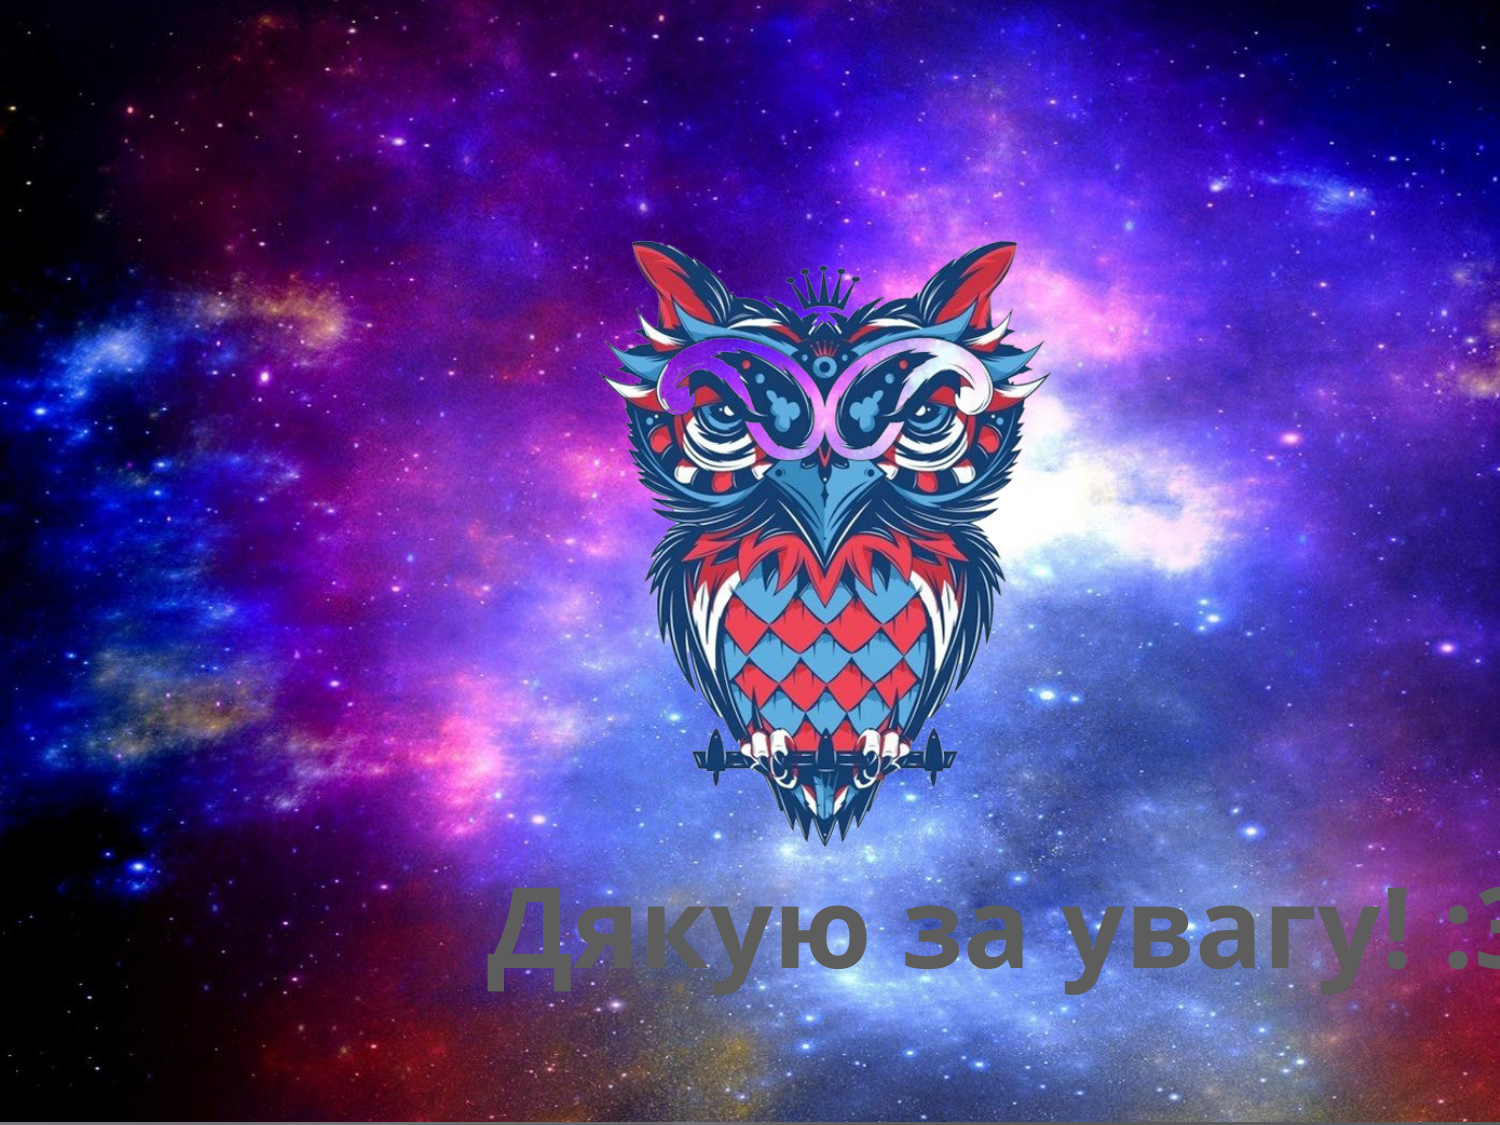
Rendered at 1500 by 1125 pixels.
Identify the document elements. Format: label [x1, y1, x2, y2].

list [0, 0, 1500, 1122]
